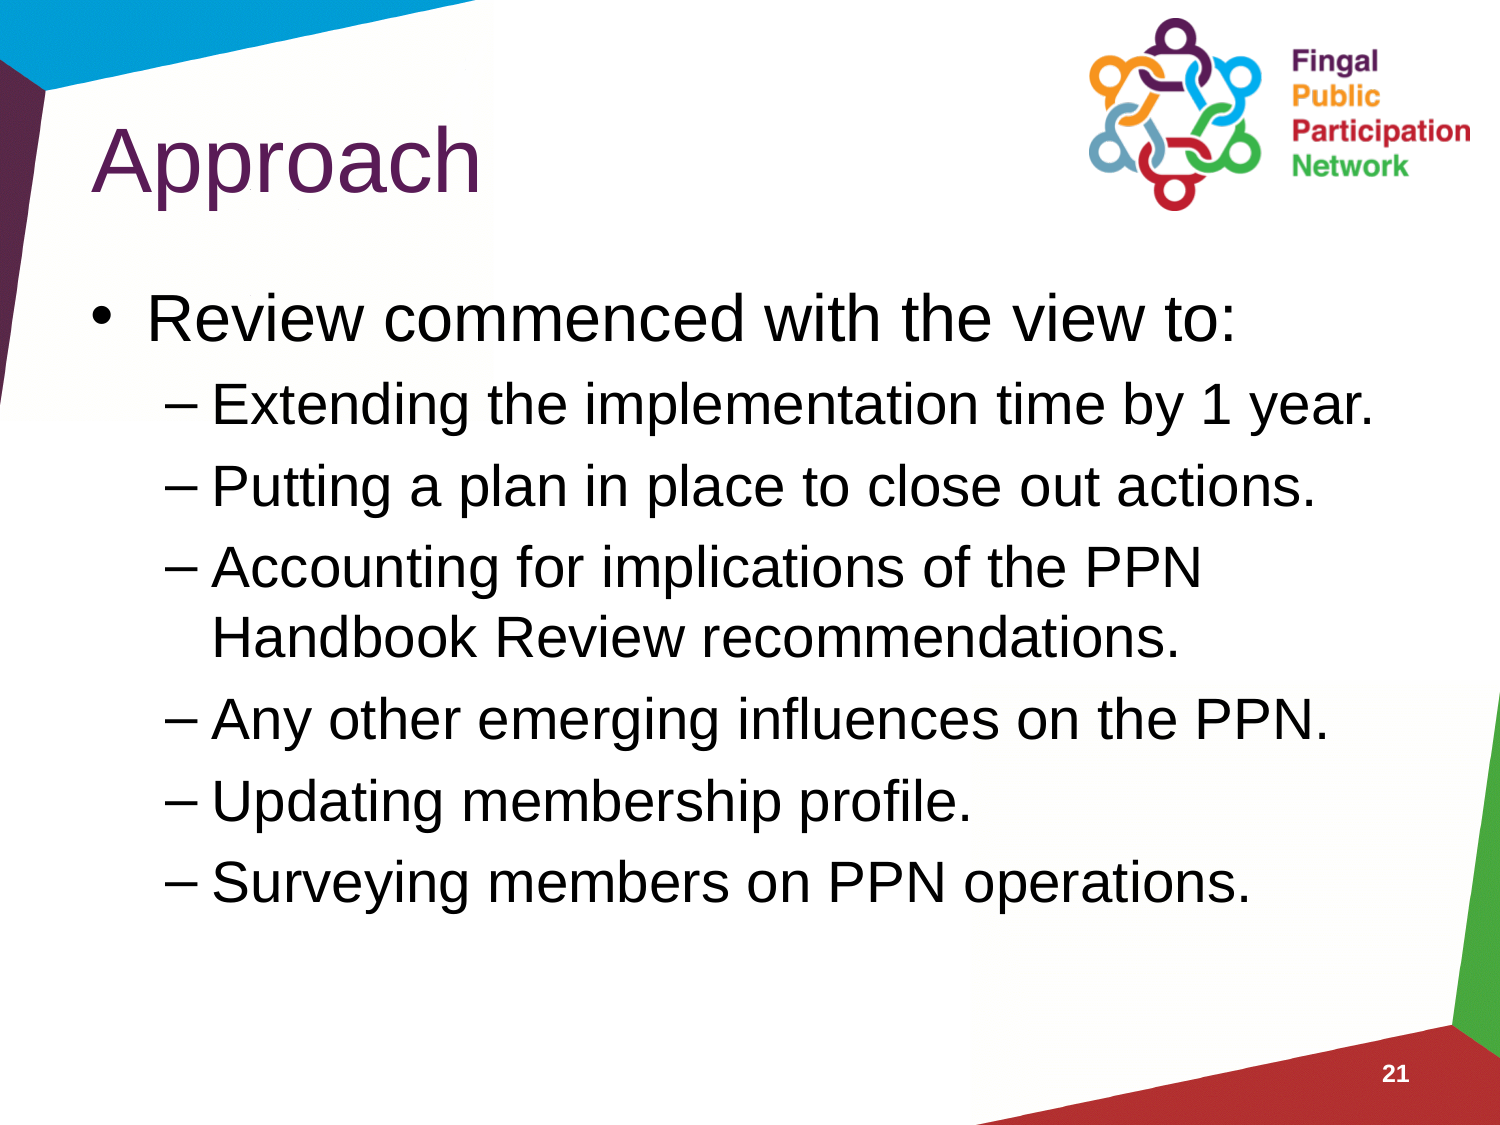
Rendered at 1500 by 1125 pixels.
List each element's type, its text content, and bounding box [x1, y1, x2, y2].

picture [269, 0, 494, 45]
title Approach [76, 45, 1081, 267]
picture [1089, 18, 1470, 211]
list Review commenced with the view to: Extending the implementation time by 1 year. Putting a plan in place to close out actions. Accounting for implications of the PPN Handbook Review recommendations. Any other emerging influences on the PPN. Updating membership profile. Surveying members on PPN operations. [75, 267, 1425, 1047]
slide_number 21 [1074, 1042, 1425, 1103]
picture [0, 61, 76, 421]
picture [970, 680, 1500, 1125]
